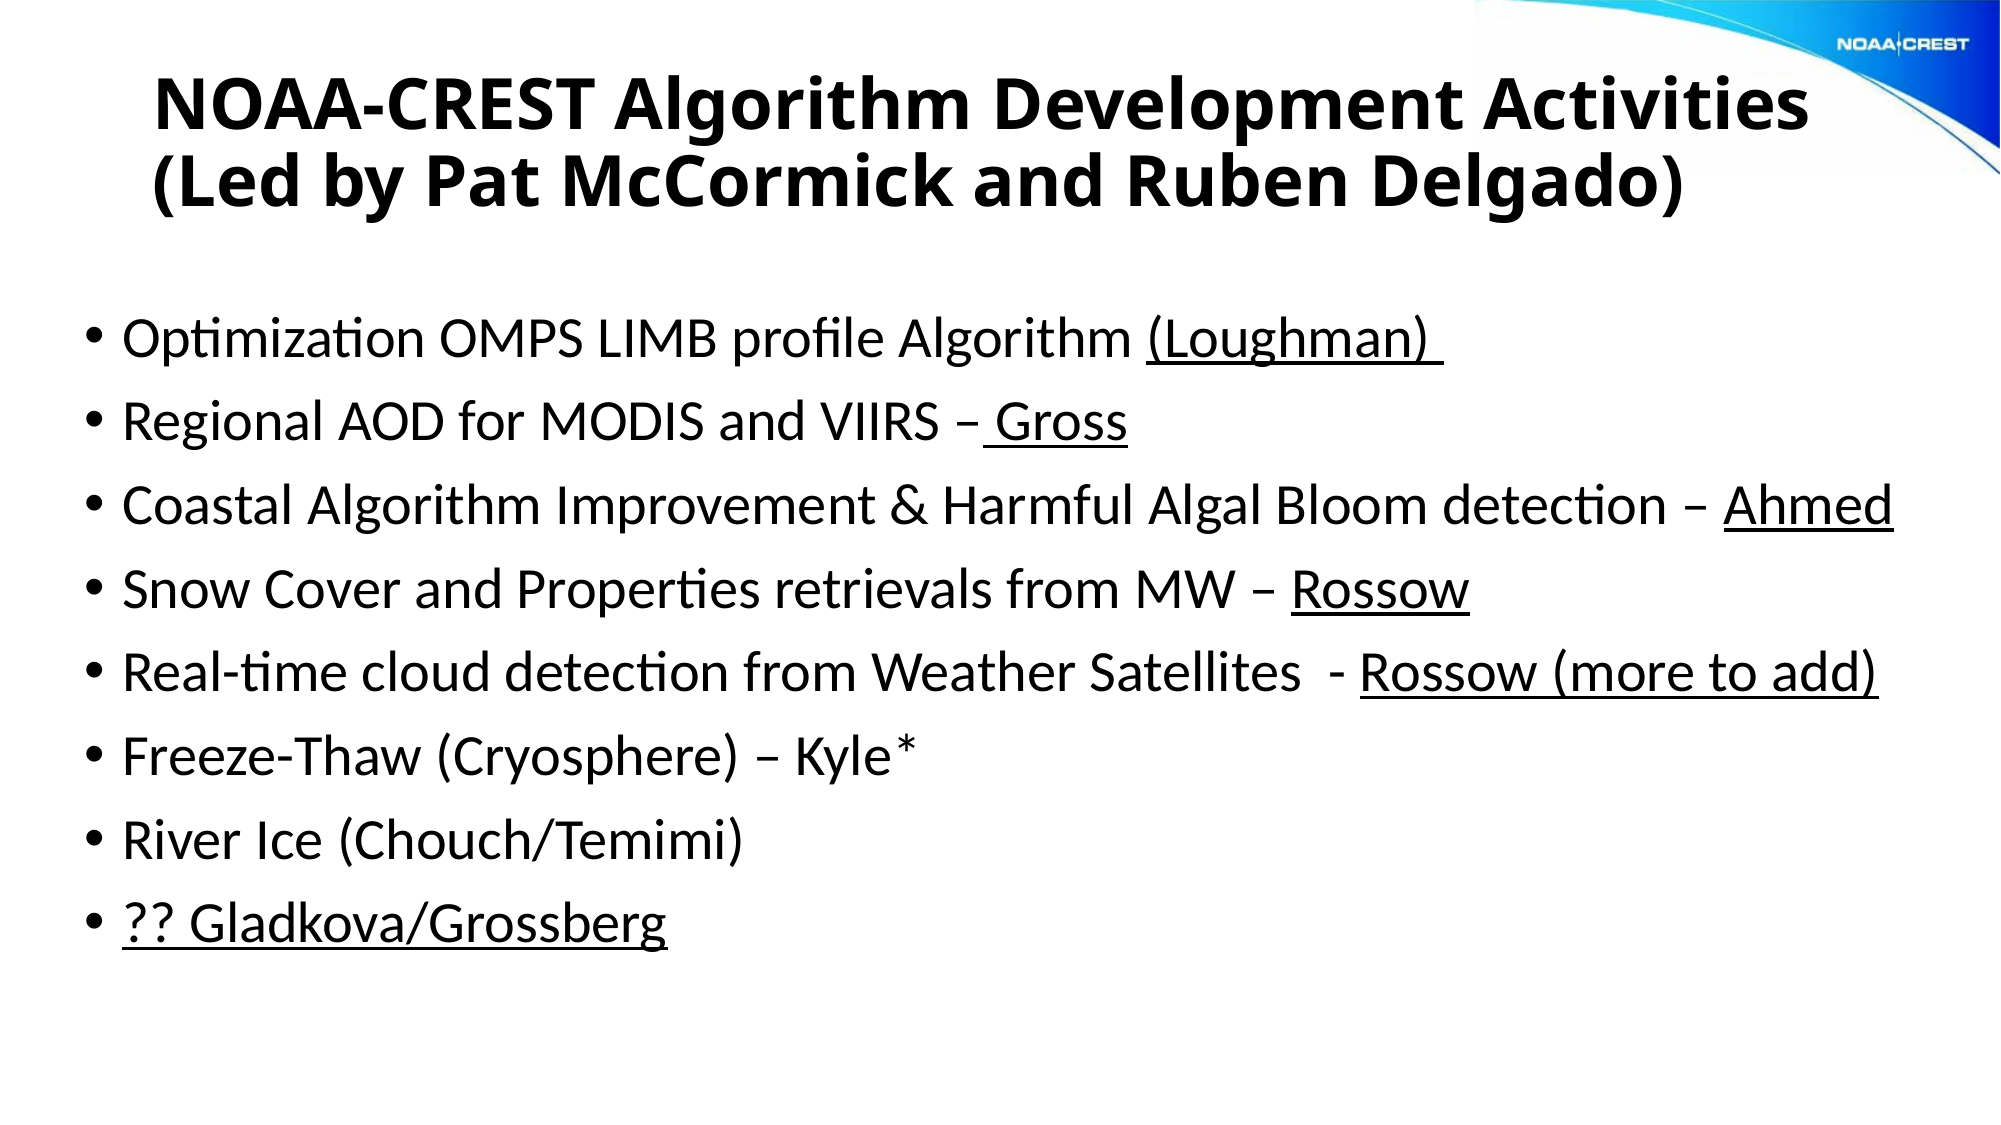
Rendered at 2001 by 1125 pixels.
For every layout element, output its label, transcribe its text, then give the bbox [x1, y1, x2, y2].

picture [1475, 0, 1841, 59]
title NOAA-CREST Algorithm Development Activities (Led by Pat McCormick and Ruben Delgado) [137, 59, 1863, 231]
list Optimization OMPS LIMB profile Algorithm (Loughman) Regional AOD for MODIS and VIIRS – Gross Coastal Algorithm Improvement & Harmful Algal Bloom detection – Ahmed Snow Cover and Properties retrievals from MW – Rossow Real-time cloud detection from Weather Satellites - Rossow (more to add) Freeze-Thaw (Cryosphere) – Kyle* River Ice (Chouch/Temimi) ?? Gladkova/Grossberg [69, 299, 1978, 1014]
picture [1829, 0, 2000, 175]
